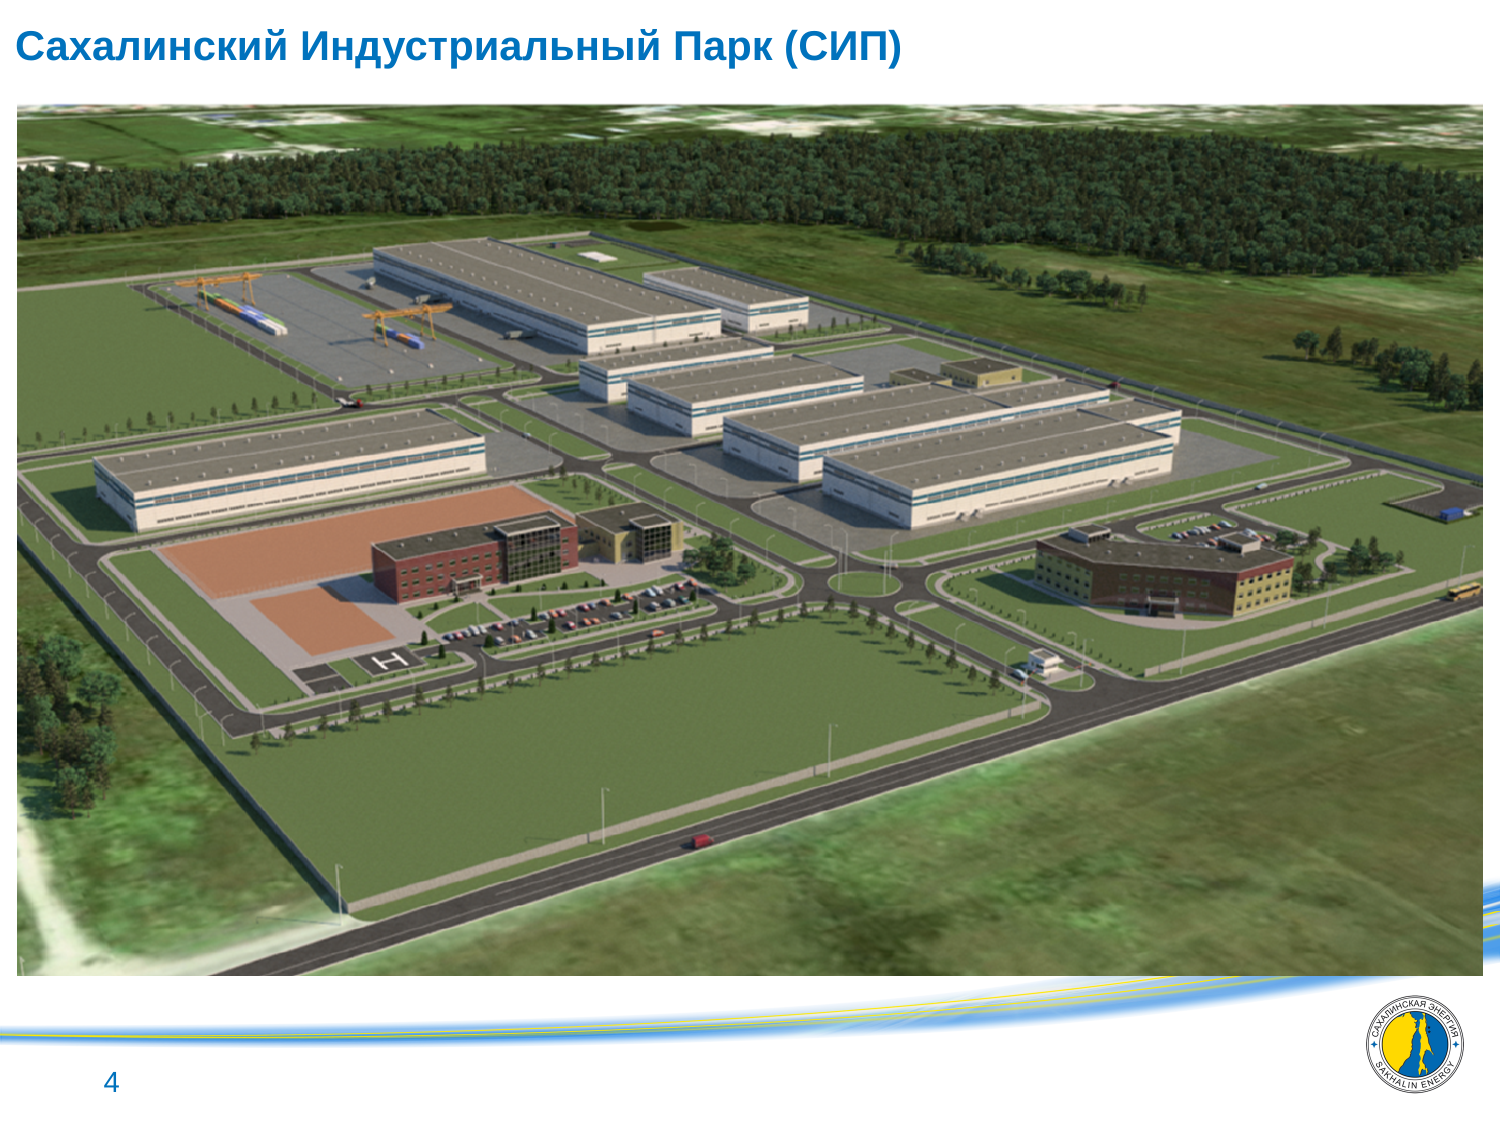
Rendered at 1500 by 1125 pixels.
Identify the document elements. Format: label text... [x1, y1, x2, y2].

title Сахалинский Индустриальный Парк (СИП) [0, 0, 1500, 88]
slide_number 4 [88, 1055, 402, 1118]
picture [0, 88, 1500, 1125]
